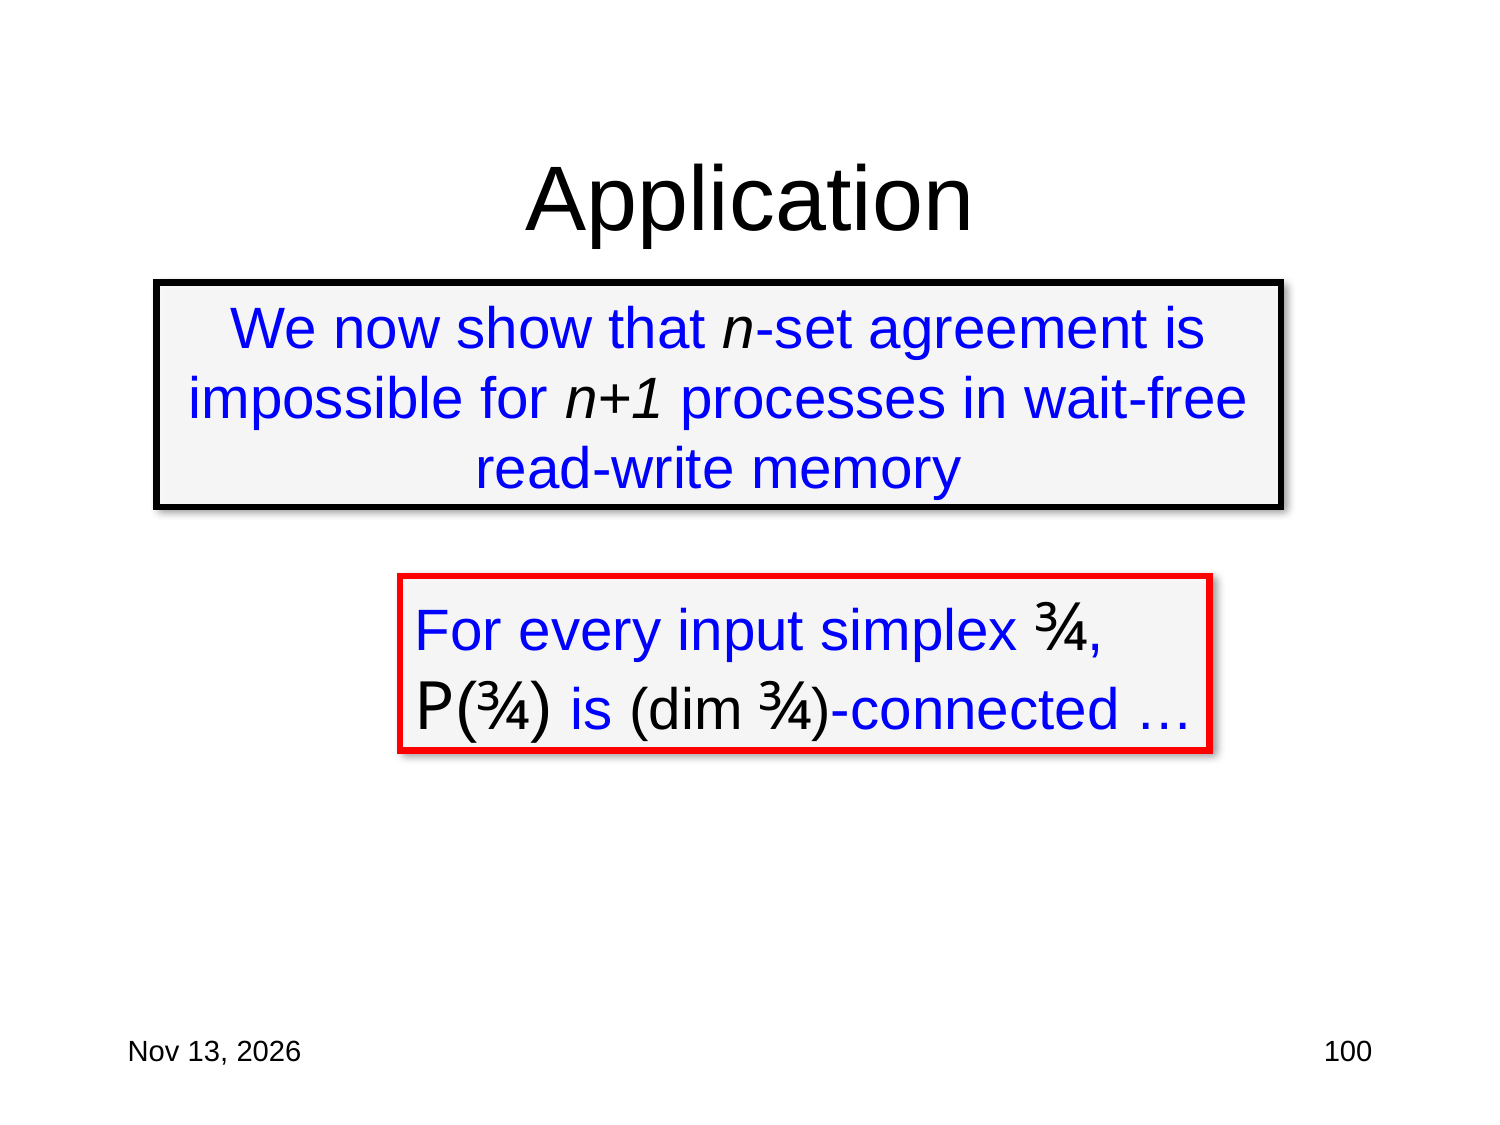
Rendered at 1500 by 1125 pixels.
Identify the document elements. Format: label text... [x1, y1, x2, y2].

title Application [112, 99, 1388, 288]
text_box For every input simplex ¾, P(¾) is (dim ¾)-connected … [400, 575, 1210, 751]
slide_number 100 [1074, 1024, 1388, 1101]
slide_number 11-Nov-10 [112, 1024, 426, 1101]
text_box We now show that n-set agreement is impossible for n+1 processes in wait-free read-write memory [156, 282, 1281, 508]
